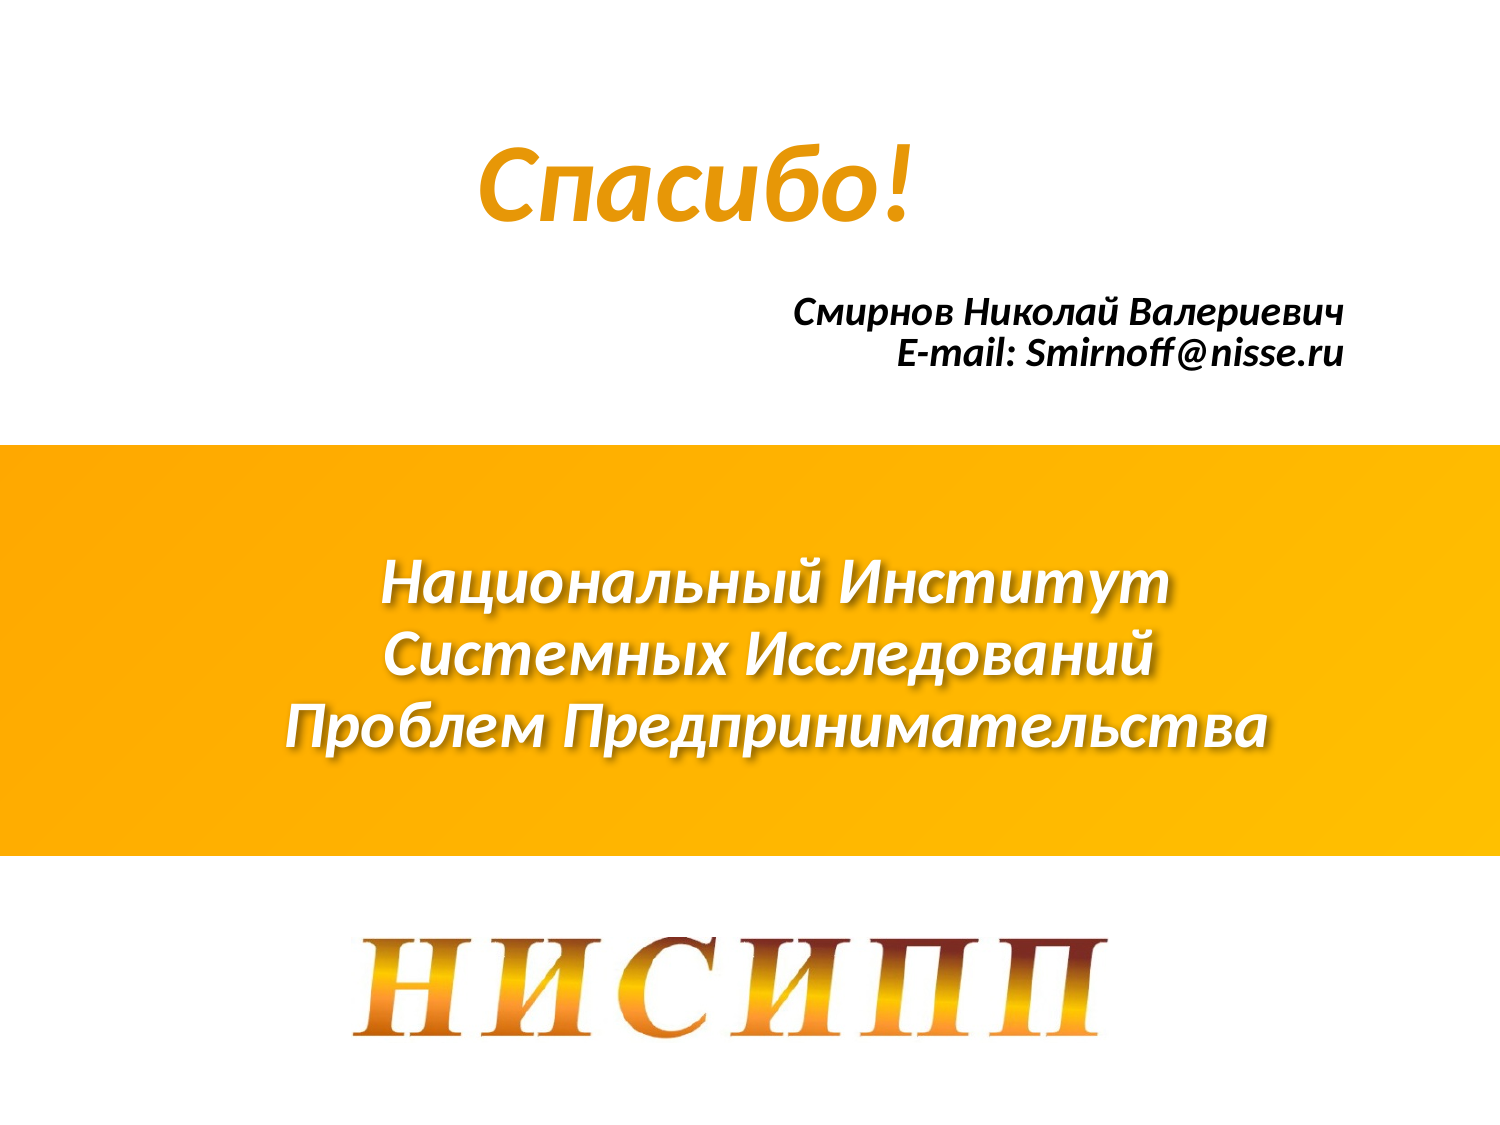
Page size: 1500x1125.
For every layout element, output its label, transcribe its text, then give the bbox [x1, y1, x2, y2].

picture [351, 937, 1109, 1044]
text_box Смирнов Николай Валериевич E-mail: Smirnoff@nisse.ru [363, 292, 1360, 375]
text_box Спасибо! [410, 93, 985, 260]
